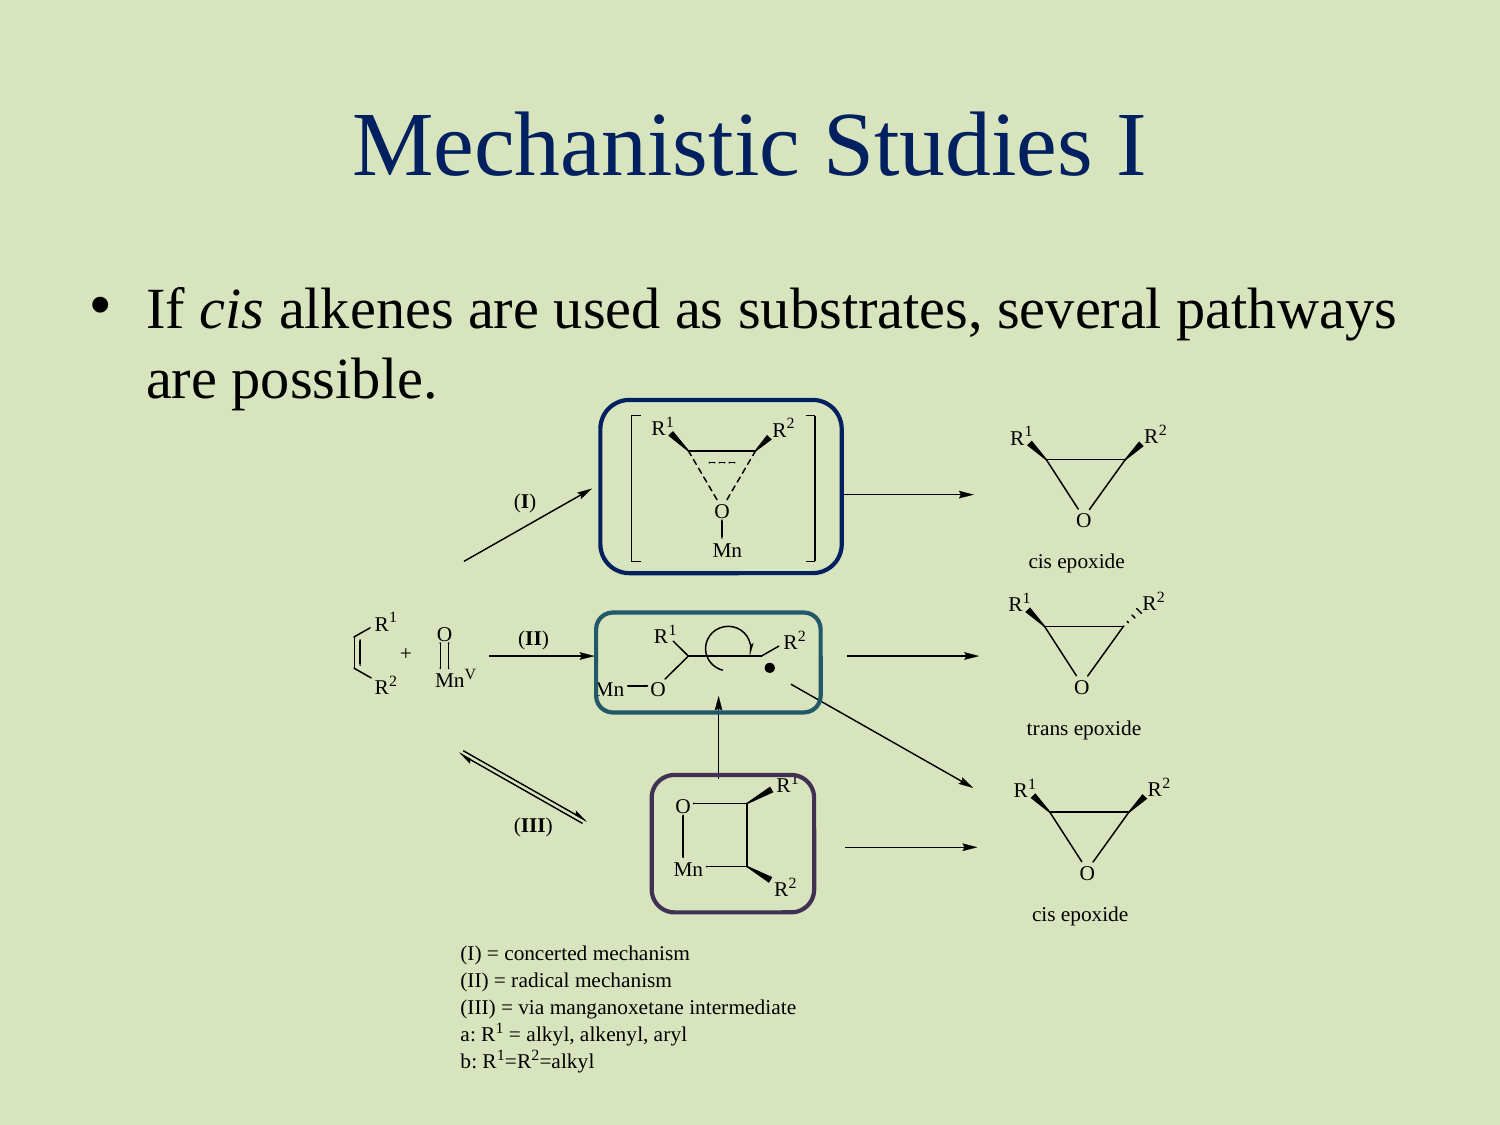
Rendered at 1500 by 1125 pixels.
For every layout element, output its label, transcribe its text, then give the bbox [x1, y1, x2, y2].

picture [349, 412, 1176, 1088]
text_box [603, 397, 839, 411]
list If cis alkenes are used as substrates, several pathways are possible. [75, 262, 1425, 1005]
title Mechanistic Studies I [75, 45, 1425, 233]
